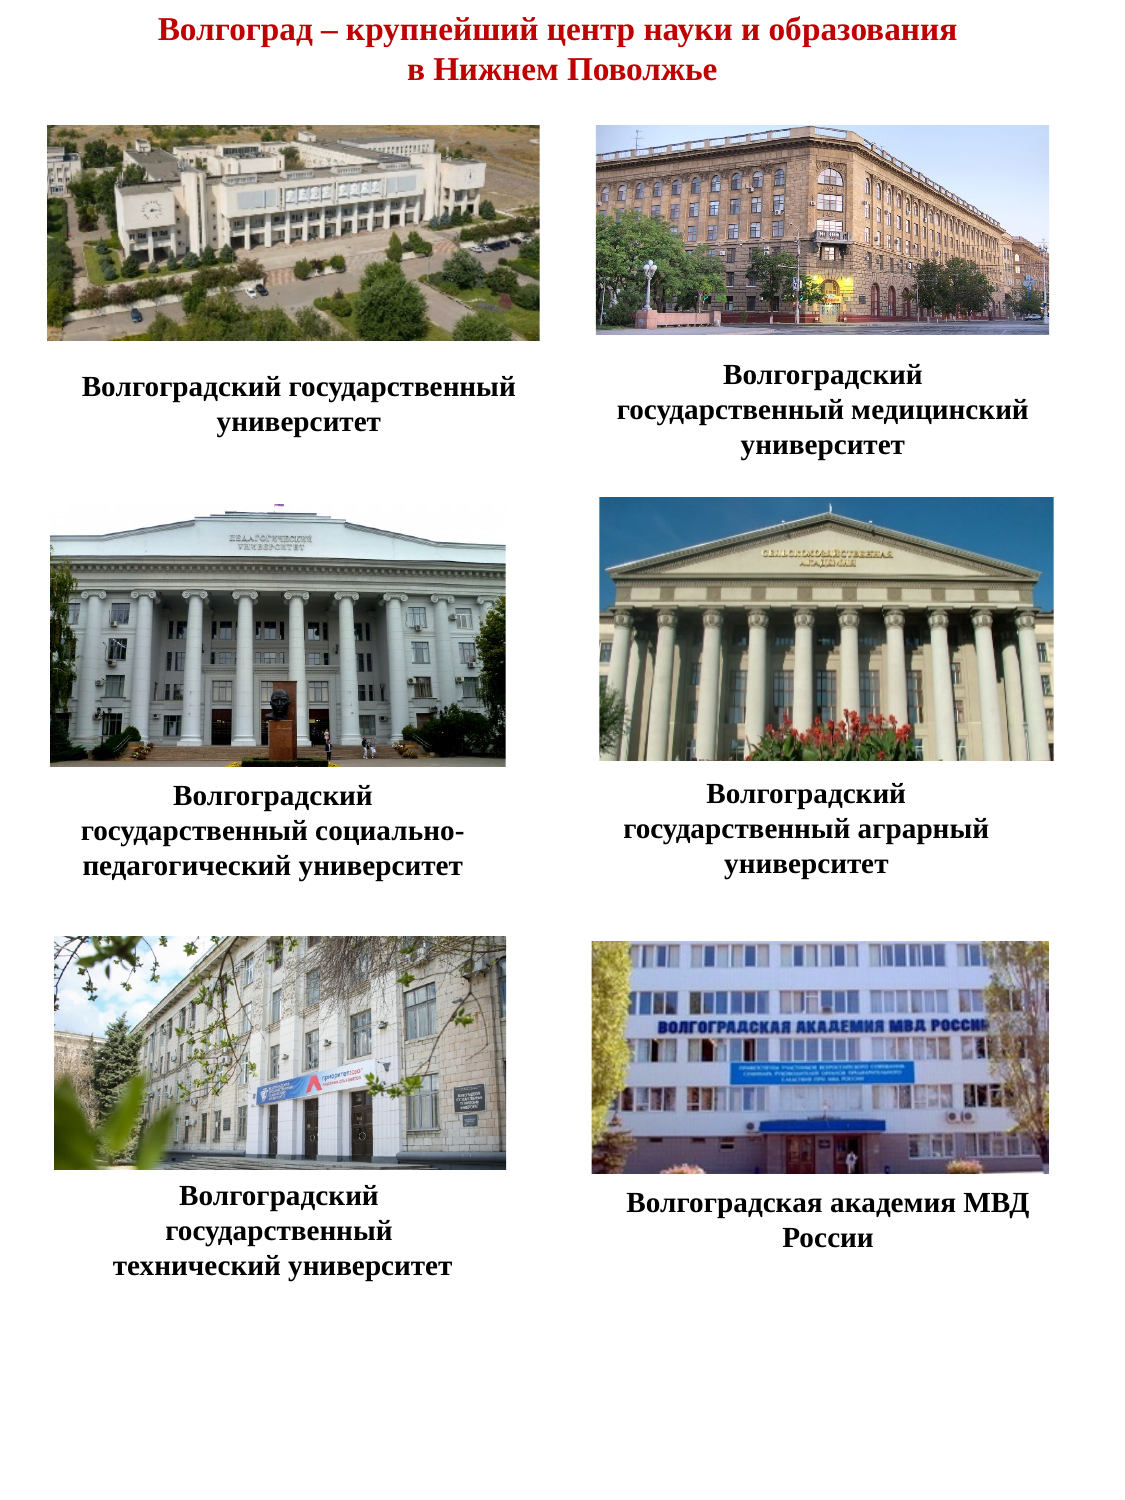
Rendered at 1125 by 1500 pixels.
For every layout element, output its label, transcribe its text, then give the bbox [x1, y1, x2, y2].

text_box Волгоградский государственный аграрный университет [579, 767, 1034, 923]
text_box Волгоградский государственный социально-педагогический университет [43, 768, 503, 889]
text_box Волгоградский государственный медицинский университет [593, 347, 1053, 468]
picture [54, 936, 507, 1170]
picture [47, 125, 540, 341]
text_box Волгоградская академия МВД России [597, 1176, 1059, 1261]
picture [595, 124, 1050, 335]
picture [49, 504, 506, 767]
text_box Волгоградский государственный университет [56, 360, 542, 445]
picture [599, 497, 1054, 761]
picture [591, 941, 1049, 1174]
text_box Волгоград – крупнейший центр науки и образования в Нижнем Поволжье [0, 0, 1125, 95]
text_box Волгоградский государственный технический университет [54, 1170, 505, 1289]
